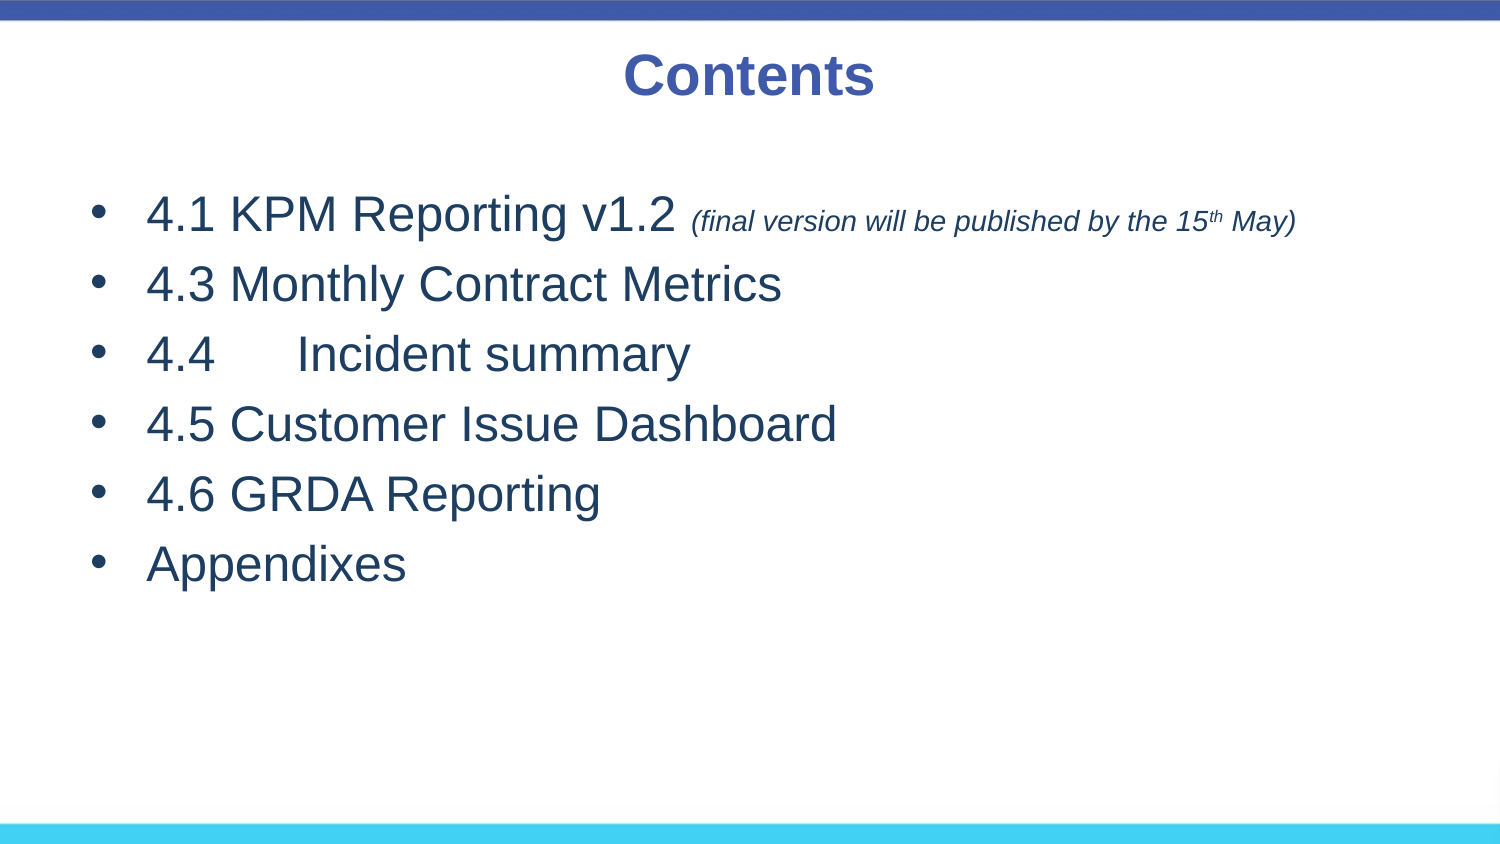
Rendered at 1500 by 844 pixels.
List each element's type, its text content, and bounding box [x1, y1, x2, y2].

list 4.1 KPM Reporting v1.2 (final version will be published by the 15th May) 4.3 Monthly Contract Metrics 4.4 Incident summary 4.5 Customer Issue Dashboard 4.6 GRDA Reporting Appendixes [75, 173, 1425, 777]
title Contents [75, 20, 1425, 125]
picture [0, 0, 1500, 844]
